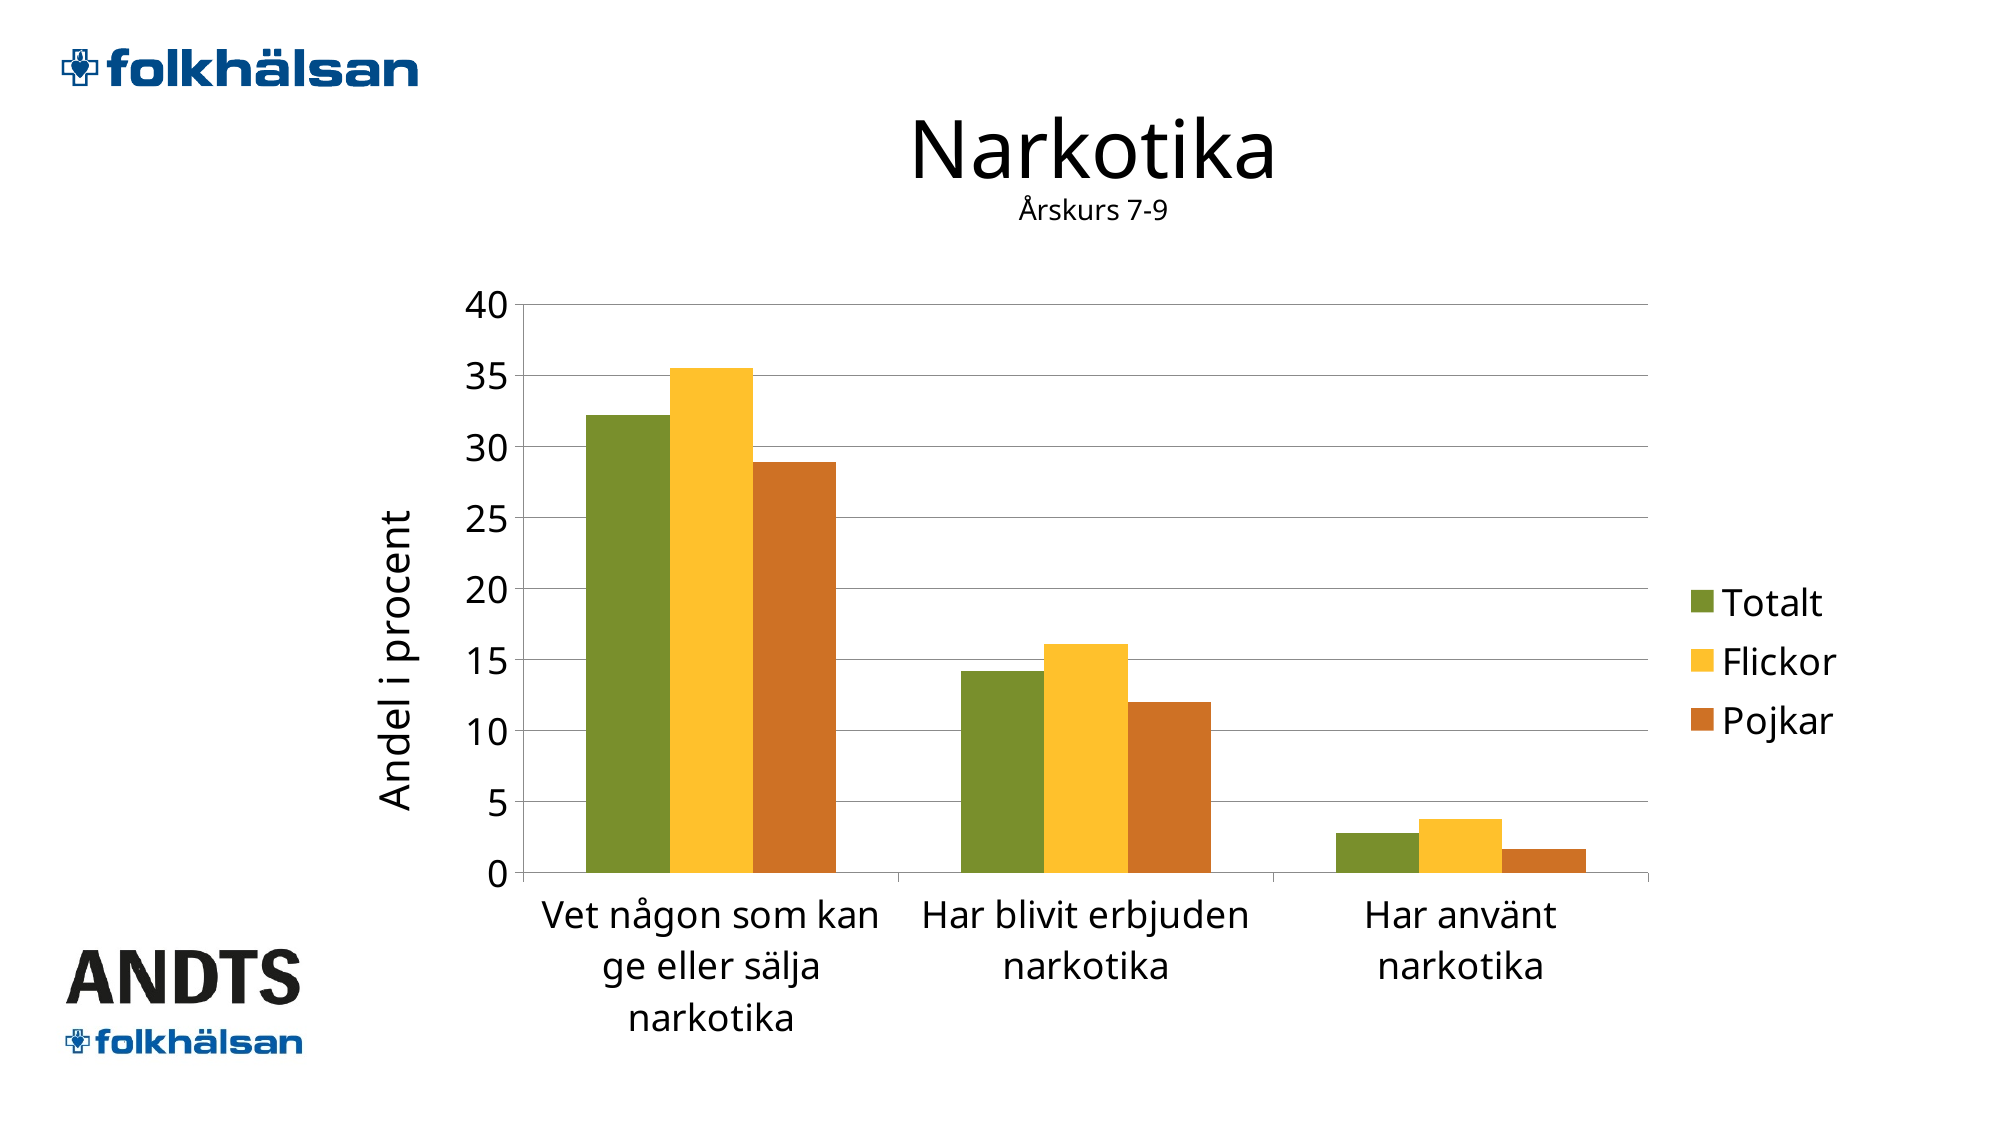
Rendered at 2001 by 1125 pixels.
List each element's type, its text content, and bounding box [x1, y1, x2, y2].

title Narkotika Årskurs 7-9 [324, 107, 1863, 227]
picture [42, 920, 325, 1079]
picture [61, 48, 418, 87]
chart [324, 262, 1863, 1059]
